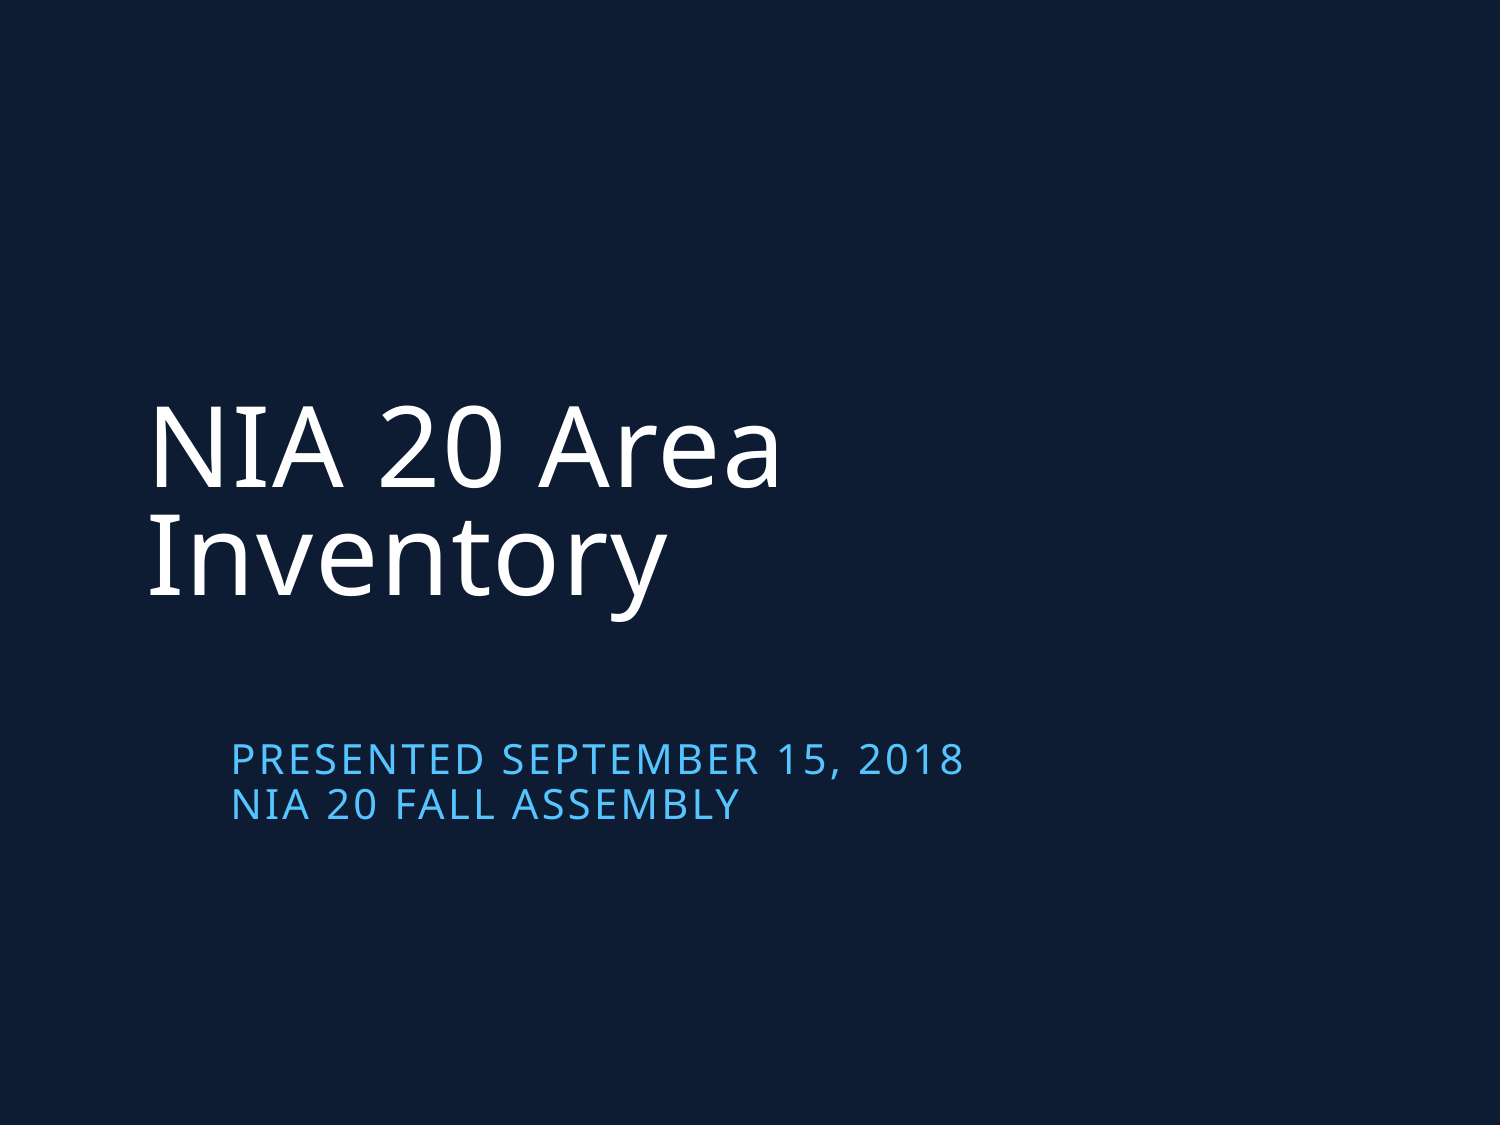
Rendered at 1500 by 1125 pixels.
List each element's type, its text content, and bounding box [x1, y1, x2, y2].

subtitle Presented September 15, 2018 Nia 20 fall assembly [215, 731, 1351, 882]
title NIA 20 Area Inventory [131, 309, 1144, 666]
